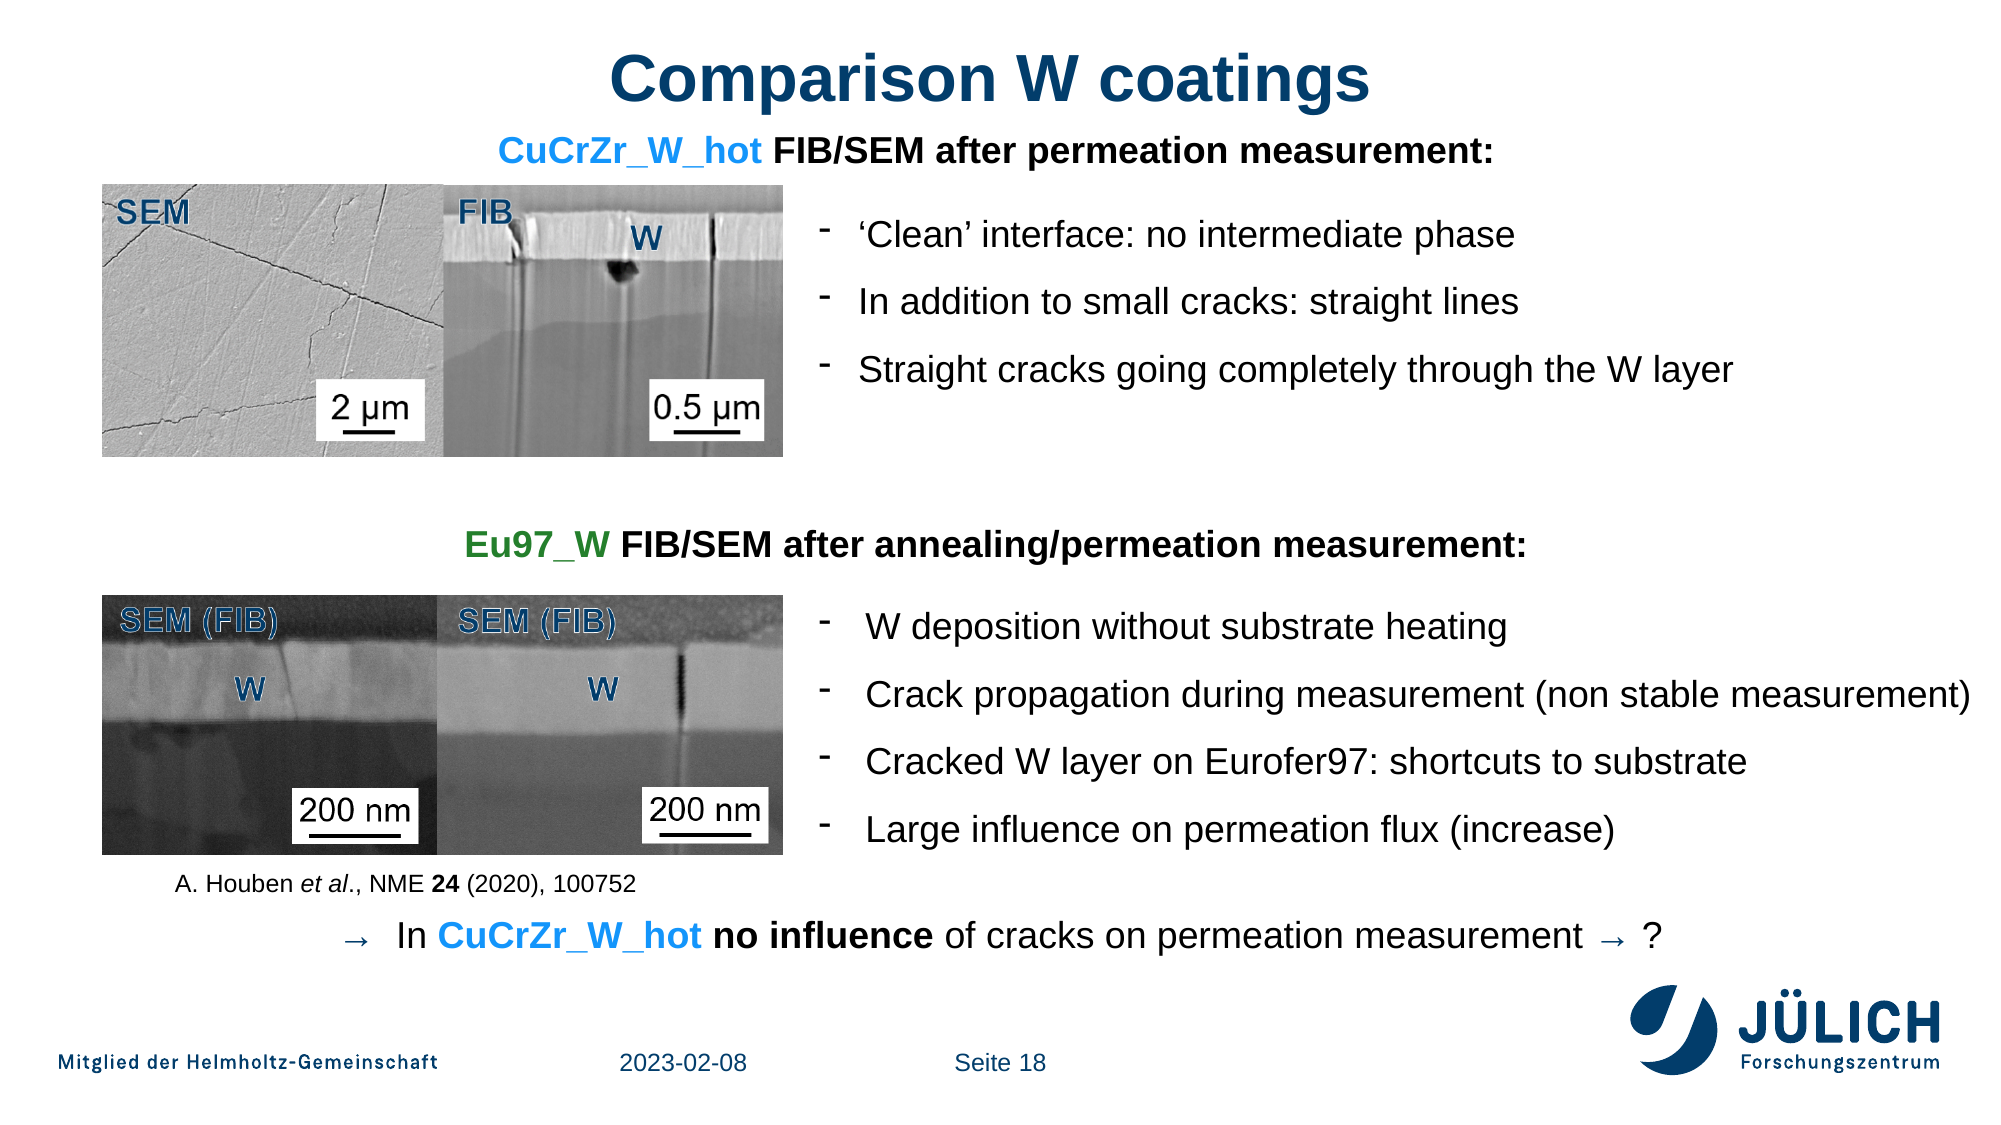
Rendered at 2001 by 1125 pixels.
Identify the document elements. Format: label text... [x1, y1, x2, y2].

text_box Eu97_W FIB/SEM after annealing/permeation measurement: [314, 512, 1679, 618]
slide_number 18 [954, 1046, 1073, 1084]
text_box ‘Clean’ interface: no intermediate phase In addition to small cracks: straight lines Straight cracks going completely through the W layer [803, 135, 1914, 398]
text_box A. Houben et al., NME 24 (2020), 100752 [160, 862, 960, 906]
picture [102, 184, 783, 457]
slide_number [619, 1046, 882, 1084]
text_box W deposition without substrate heating Crack propagation during measurement (non stable measurement) Cracked W layer on Eurofer97: shortcuts to substrate Large influence on permeation flux (increase) [803, 572, 2000, 925]
text_box Comparison W coatings [173, 33, 1809, 184]
text_box CuCrZr_W_hot FIB/SEM after permeation measurement: [314, 118, 1679, 224]
picture [102, 595, 783, 855]
text_box → In CuCrZr_W_hot no influence of cracks on permeation measurement → ? [279, 903, 1721, 964]
